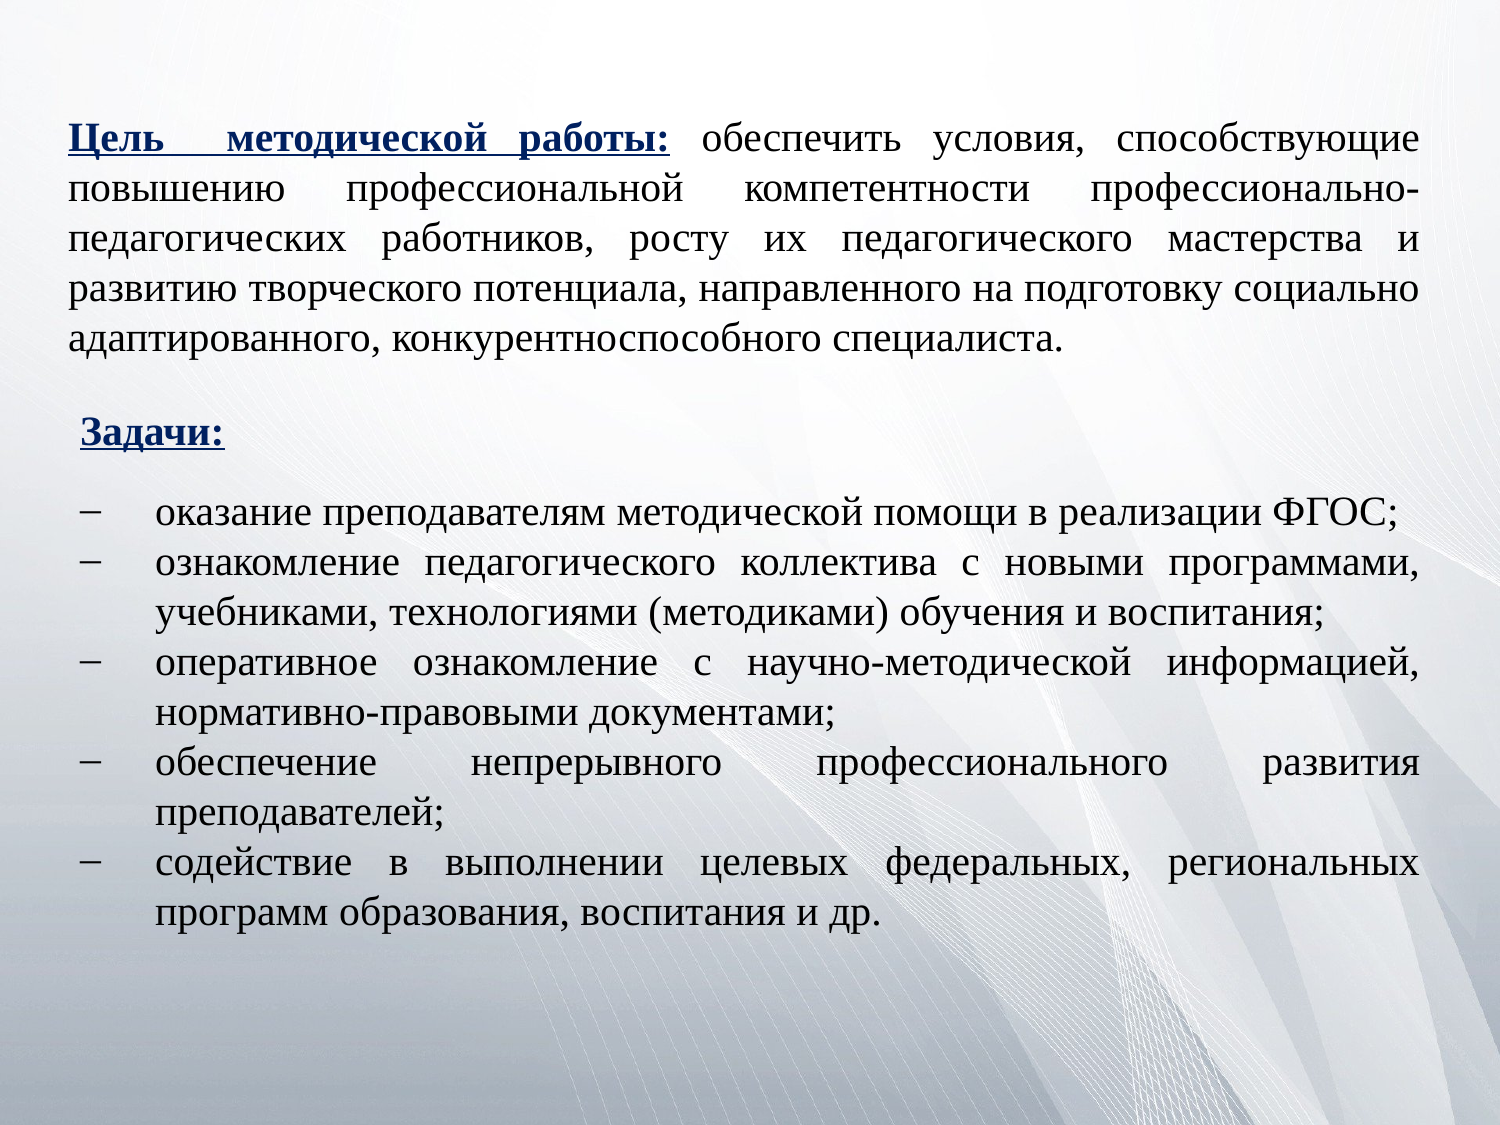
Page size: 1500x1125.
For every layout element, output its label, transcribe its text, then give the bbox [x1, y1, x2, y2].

text_box Задачи: оказание преподавателям методической помощи в реализации ФГОС; ознакомление педагогического коллектива с новыми программами, учебниками, технологиями (методиками) обучения и воспитания; оперативное ознакомление с научно-методической информацией, нормативно-правовыми документами; обеспечение непрерывного профессионального развития преподавателей; содействие в выполнении целевых федеральных, региональных программ образования, воспитания и др. [64, 396, 1436, 942]
text_box Цель методической работы: обеспечить условия, способствующие повышению профессиональной компетентности профессионально-педагогических работников, росту их педагогического мастерства и развитию творческого потенциала, направленного на подготовку социально адаптированного, конкурентноспособного специалиста. [53, 79, 1436, 463]
picture [0, 0, 1500, 1125]
